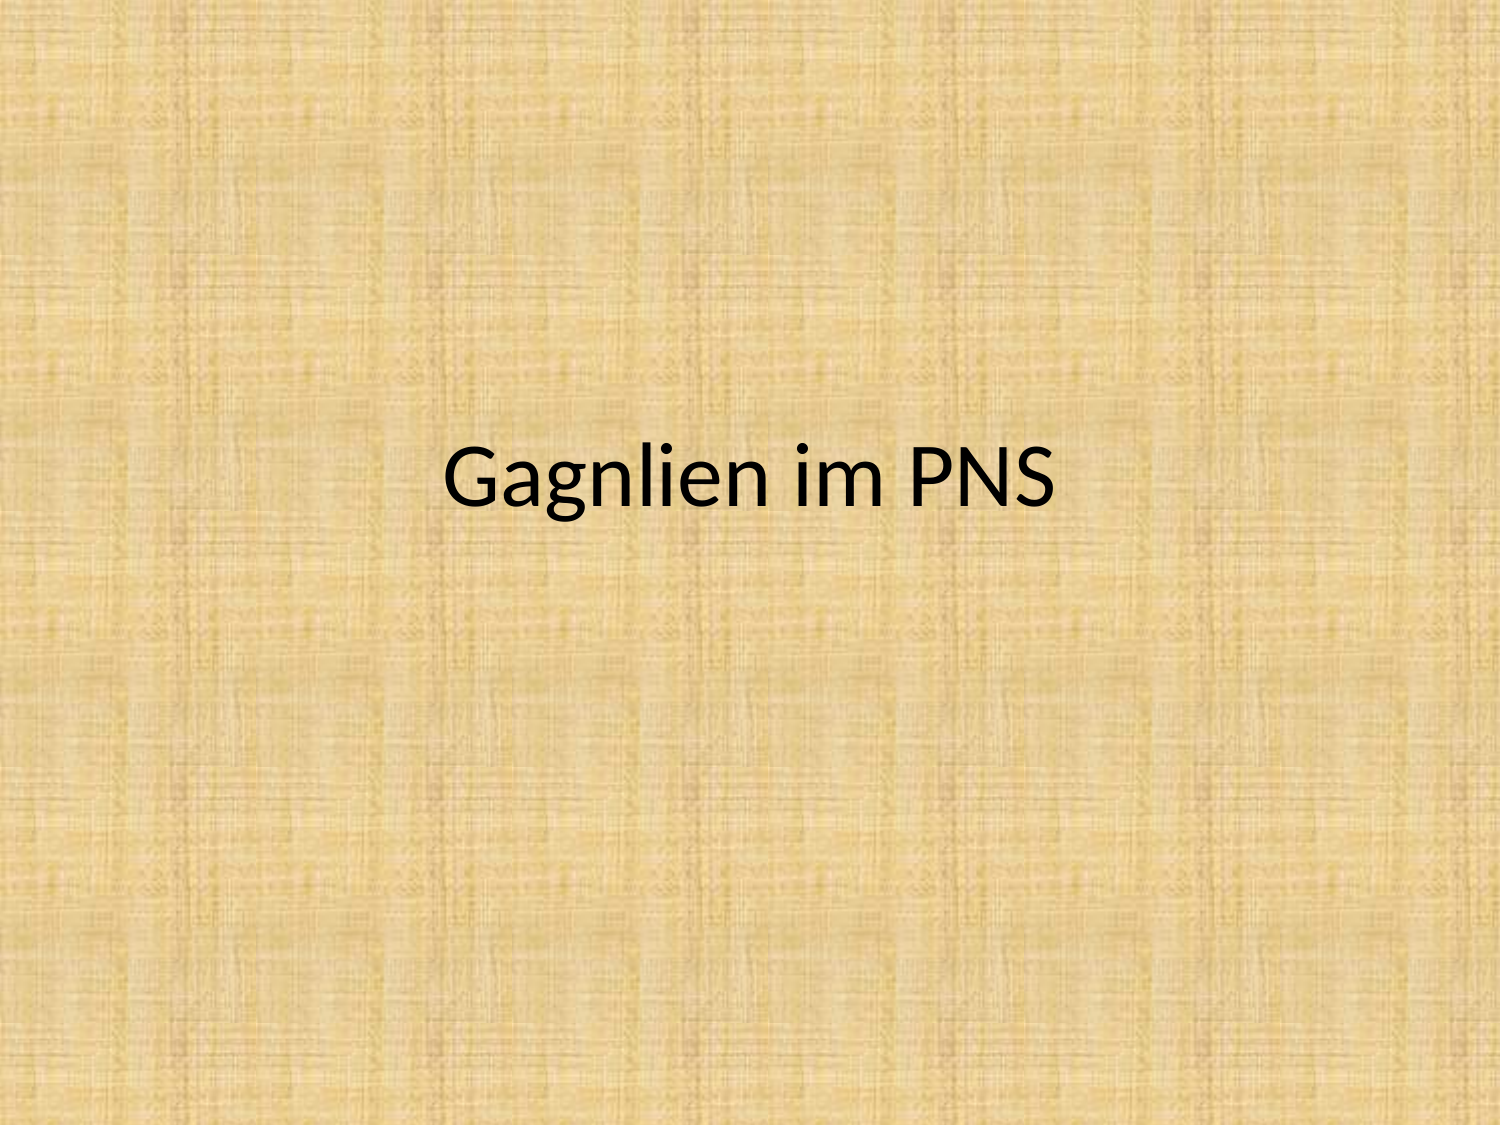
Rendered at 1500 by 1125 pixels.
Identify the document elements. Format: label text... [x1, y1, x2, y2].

title Gagnlien im PNS [112, 349, 1388, 591]
picture [0, 0, 1500, 1125]
